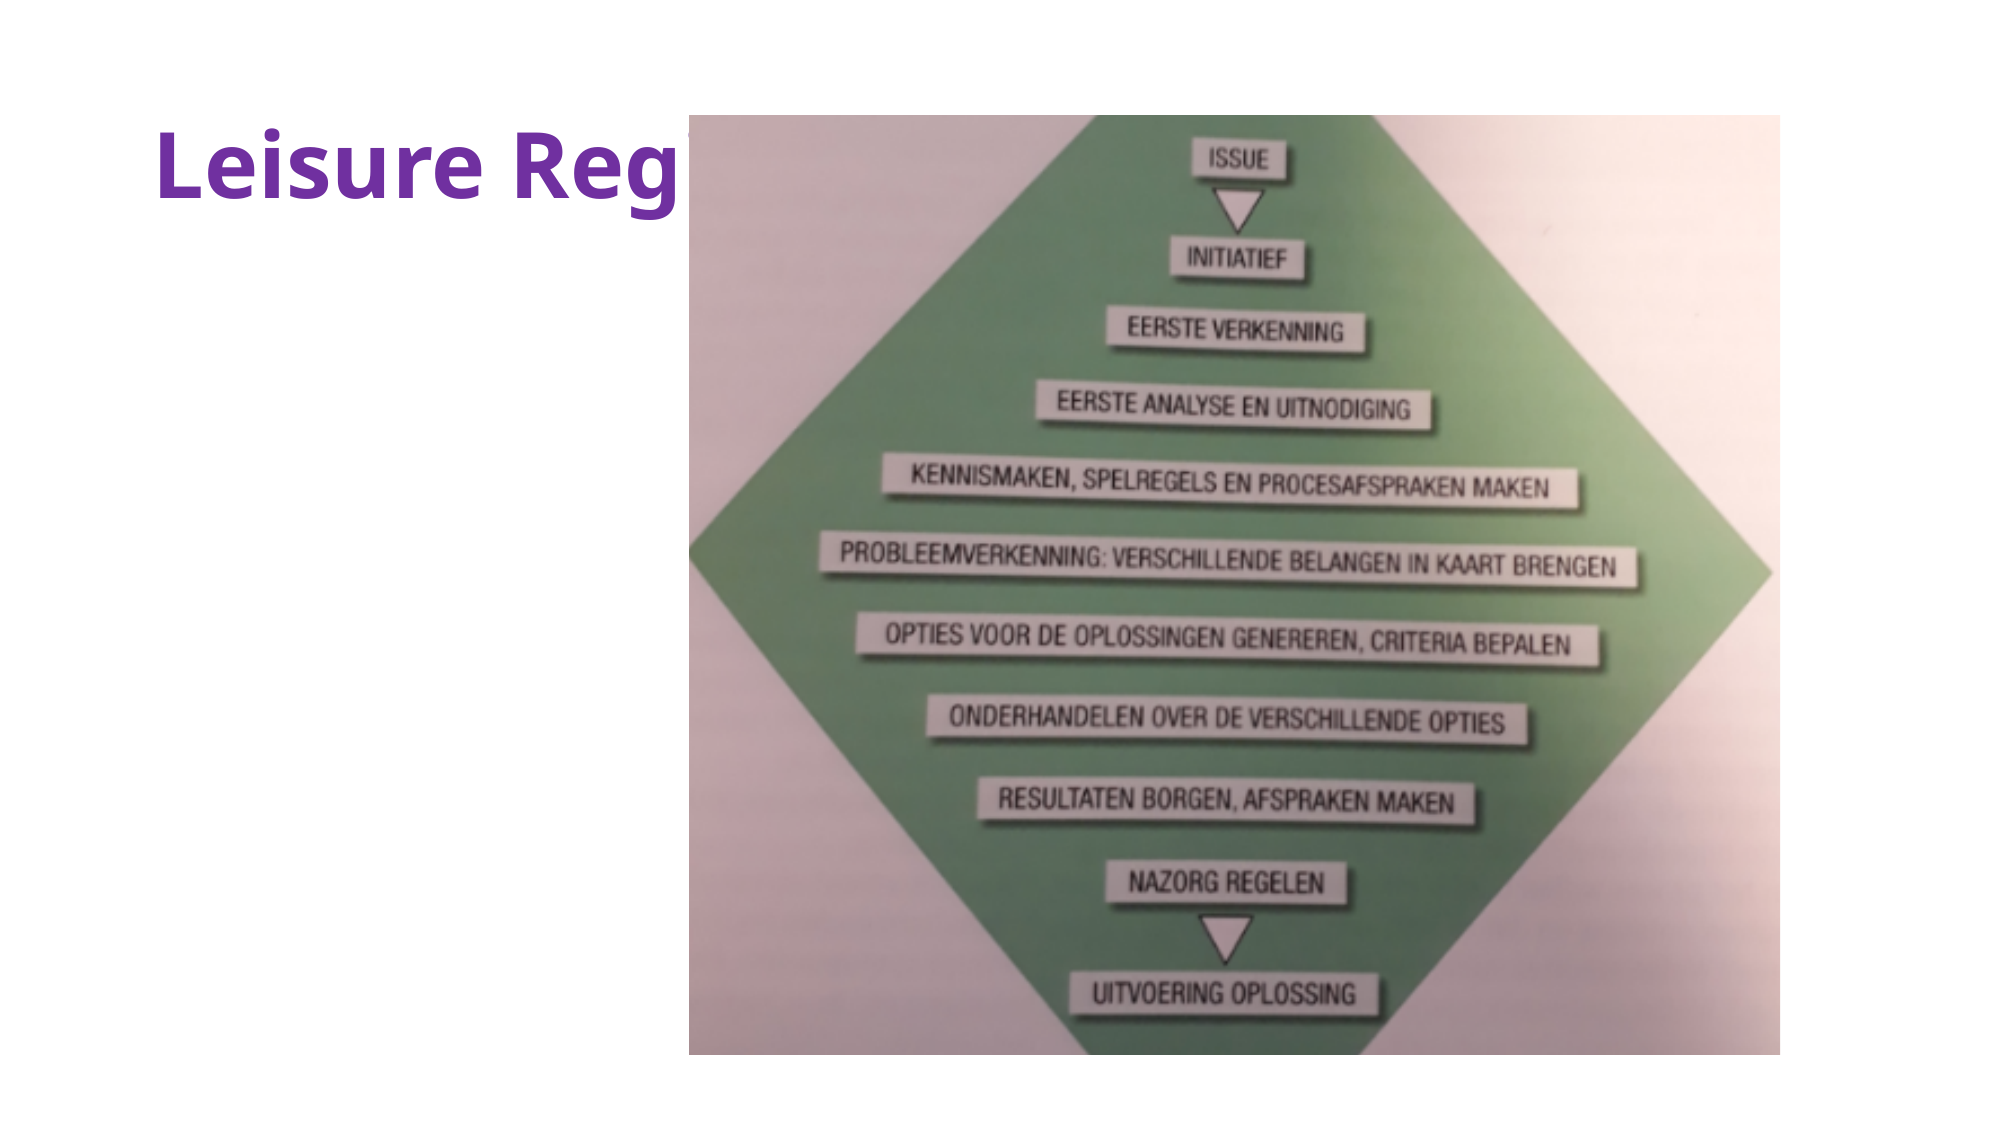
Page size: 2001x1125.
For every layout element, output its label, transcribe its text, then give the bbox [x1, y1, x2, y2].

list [689, 115, 1781, 1055]
title Leisure Regie [137, 59, 1863, 278]
